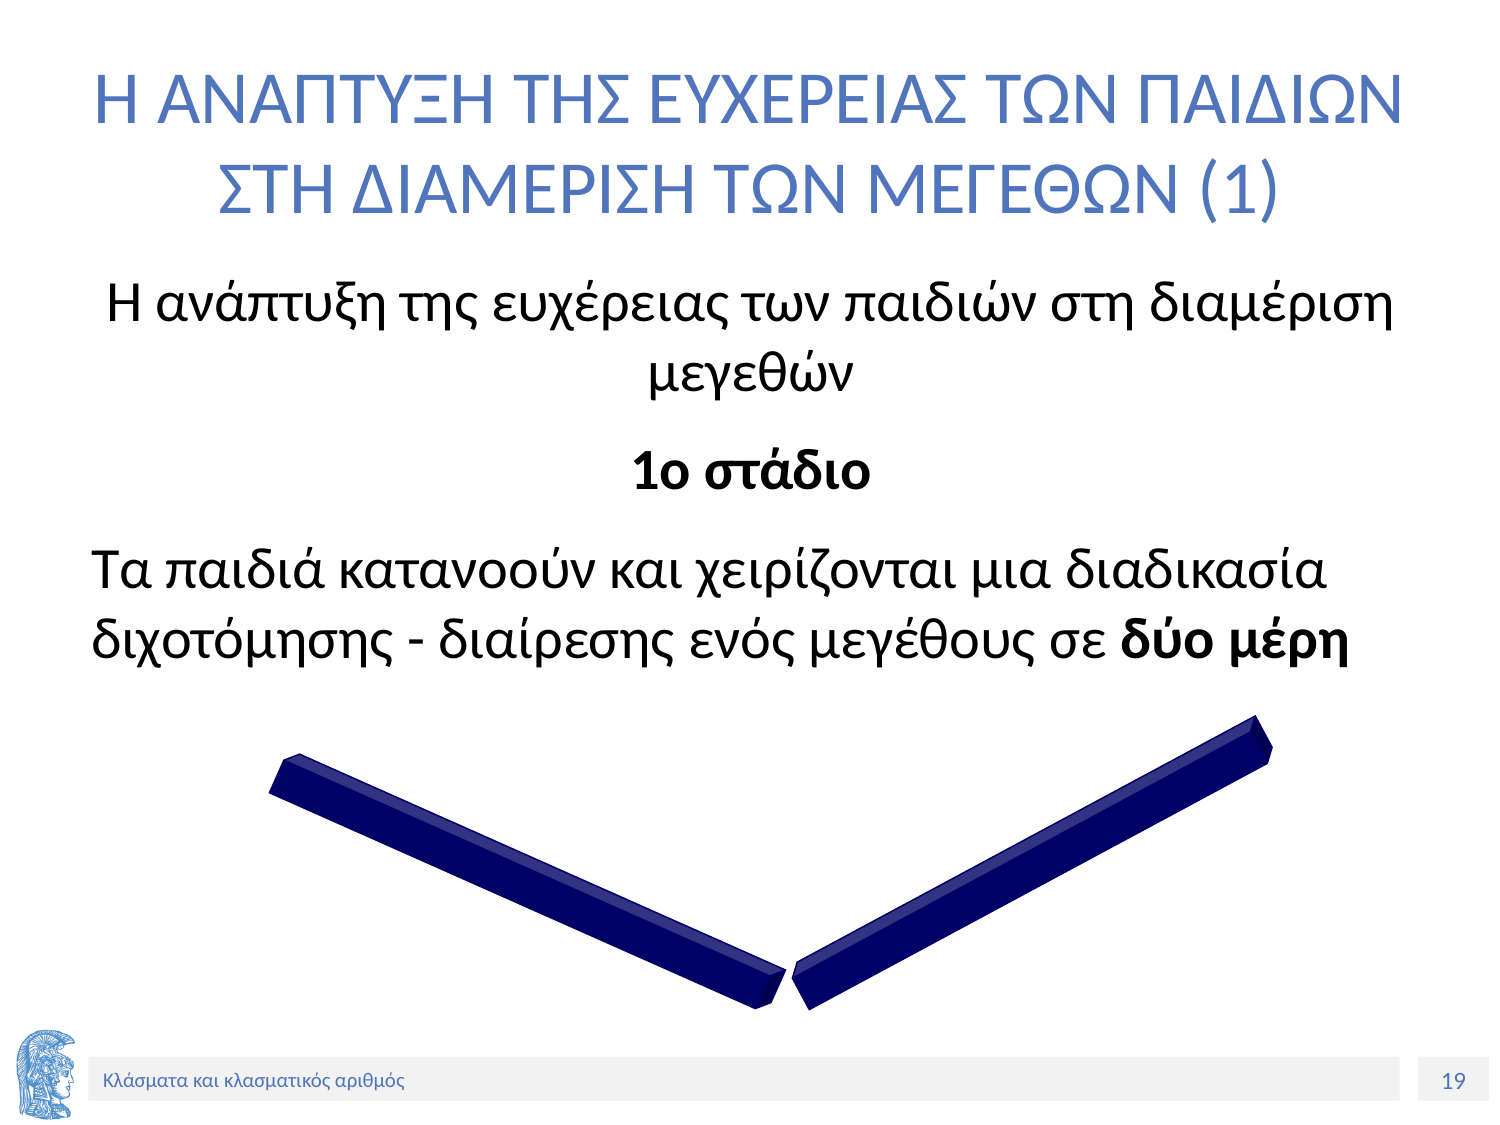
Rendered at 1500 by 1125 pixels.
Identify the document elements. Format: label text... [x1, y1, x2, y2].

title Η ΑΝΑΠΤΥΞΗ ΤΗΣ ΕΥΧΕΡΕΙΑΣ ΤΩΝ ΠΑΙΔΙΩΝ ΣΤΗ ΔΙΑΜΕΡΙΣΗ ΤΩΝ ΜΕΓΕΘΩΝ (1) [17, 45, 1483, 233]
list Η ανάπτυξη της ευχέρειας των παιδιών στη διαμέριση μεγεθών 1ο στάδιο Τα παιδιά κατανοούν και χειρίζονται μια διαδικασία διχοτόμησης - διαίρεσης ενός μεγέθους σε δύο μέρη [76, 255, 1427, 998]
picture [9, 1026, 81, 1120]
text_box [792, 715, 1273, 1010]
text_box [269, 754, 786, 1009]
